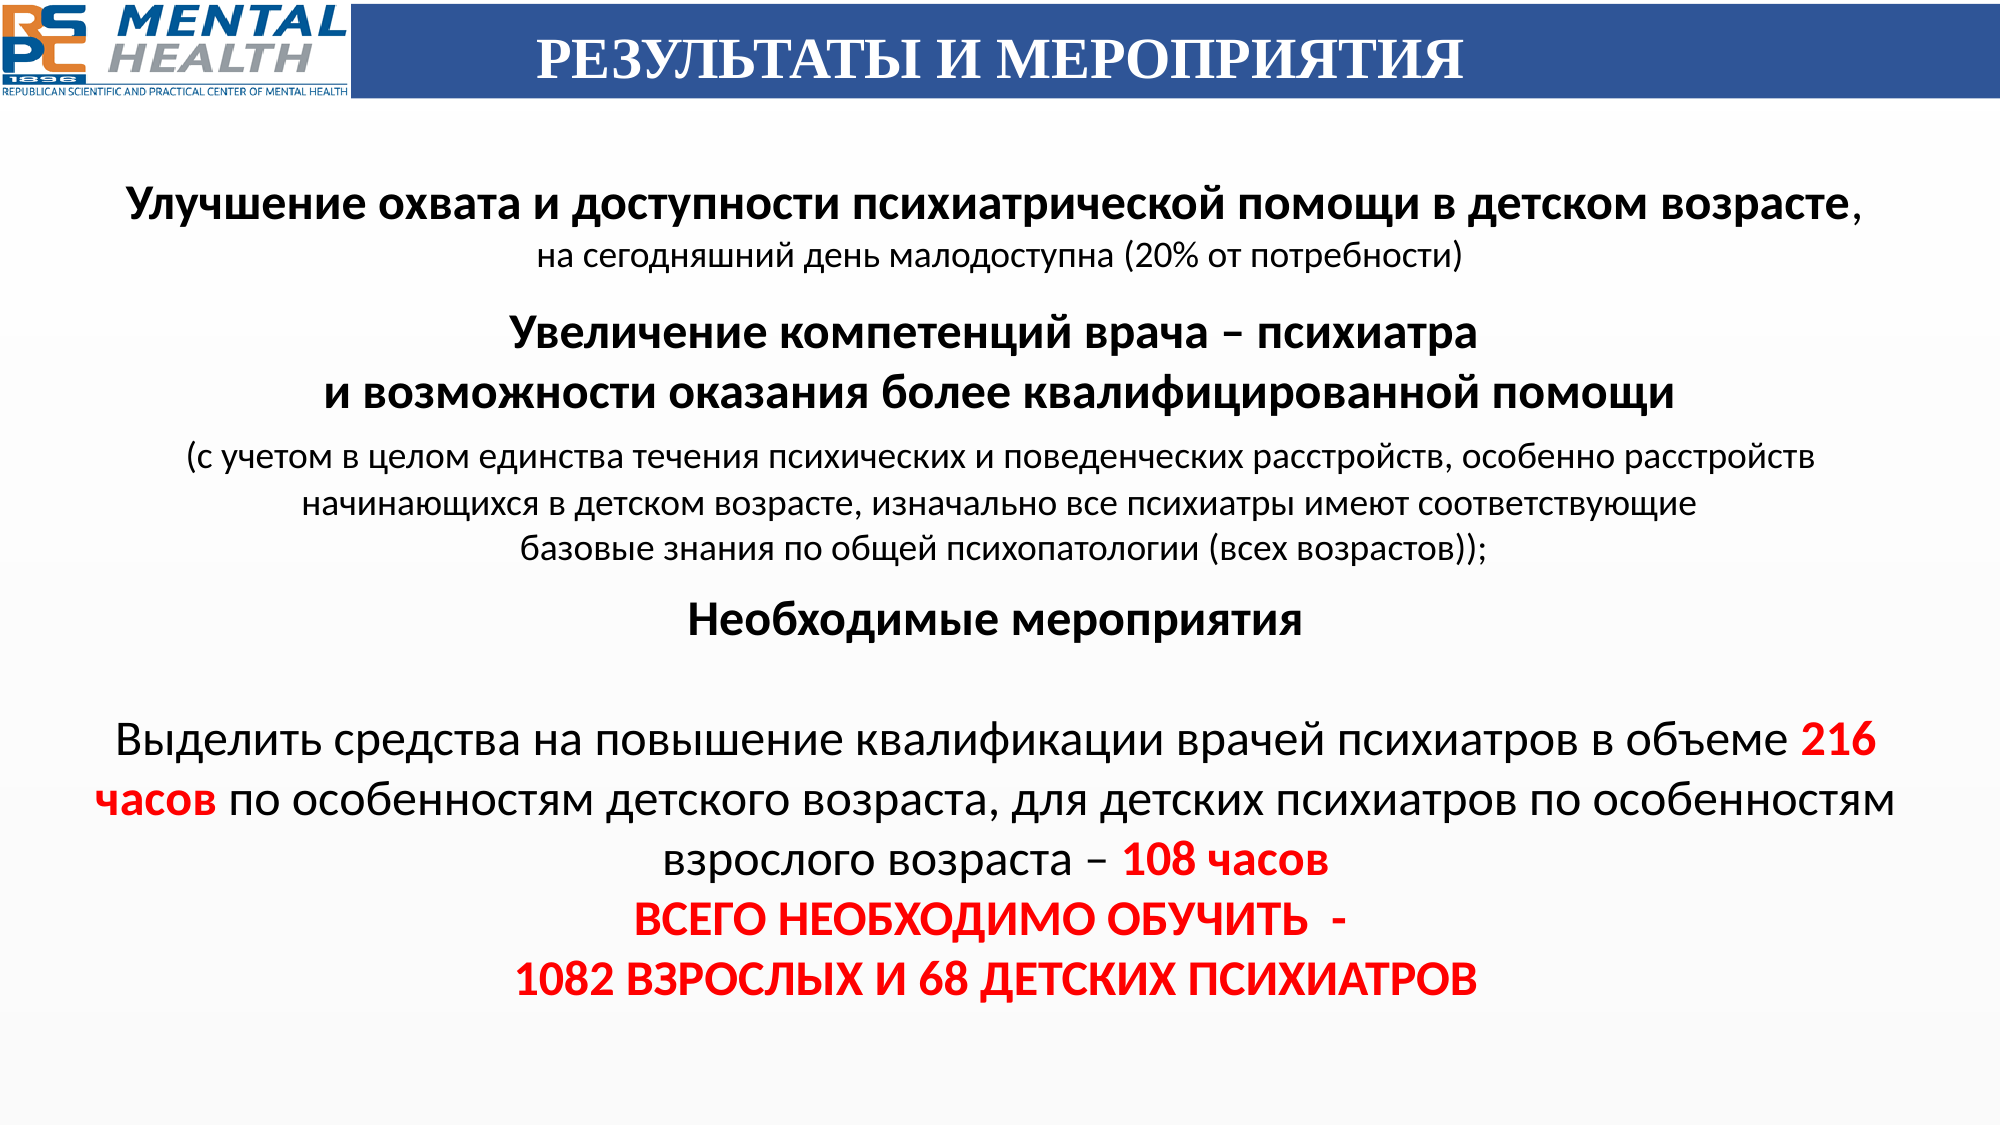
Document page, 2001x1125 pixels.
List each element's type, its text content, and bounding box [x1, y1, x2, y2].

text_box Увеличение компетенций врача – психиатра и возможности оказания более квалифицированной помощи (с учетом в целом единства течения психических и поведенческих расстройств, особенно расстройств начинающихся в детском возрасте, изначально все психиатры имеют соответствующие базовые знания по общей психопатологии (всех возрастов)); [0, 290, 2000, 576]
text_box Улучшение охвата и доступности психиатрической помощи в детском возрасте, на сегодняшний день малодоступна (20% от потребности) [0, 102, 2000, 282]
text_box РЕЗУЛЬТАТЫ И МЕРОПРИЯТИЯ [351, 3, 2000, 99]
picture [0, 3, 351, 99]
text_box Необходимые мероприятия Выделить средства на повышение квалификации врачей психиатров в объеме 216 часов по особенностям детского возраста, для детских психиатров по особенностям взрослого возраста – 108 часов ВСЕГО НЕОБХОДИМО ОБУЧИТЬ - 1082 ВЗРОСЛЫХ И 68 ДЕТСКИХ ПСИХИАТРОВ [61, 578, 1931, 1014]
